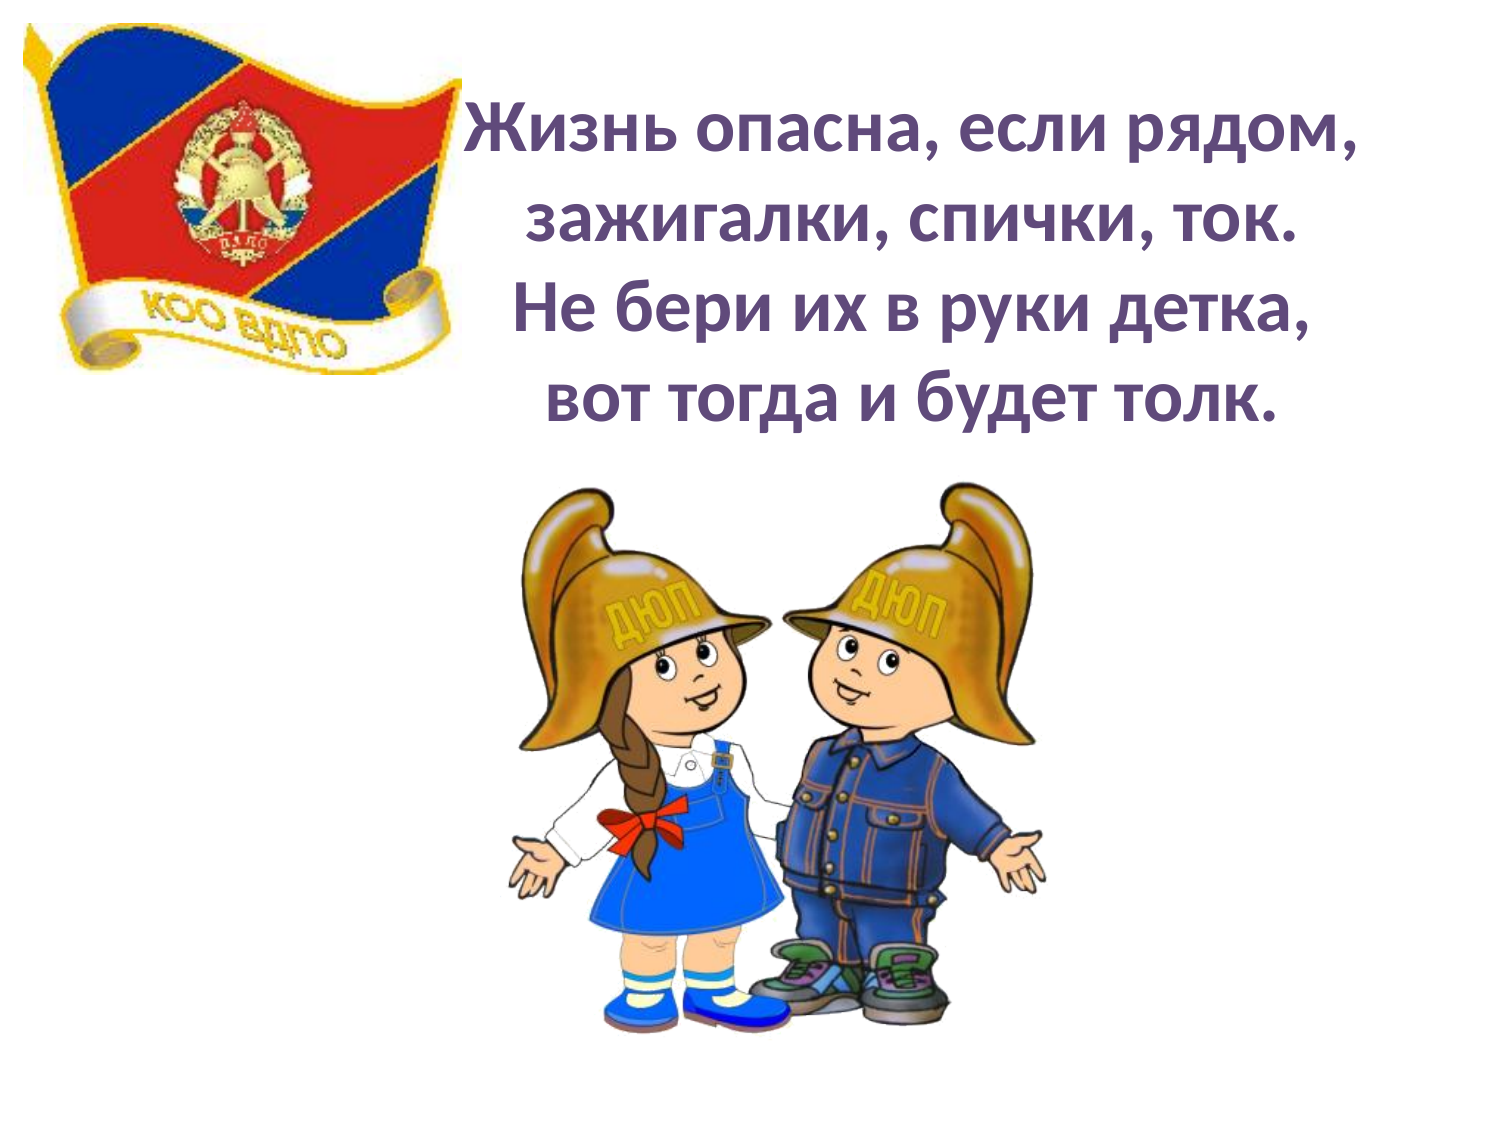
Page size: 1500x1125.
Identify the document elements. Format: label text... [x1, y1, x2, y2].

picture [23, 23, 462, 376]
picture [499, 474, 1057, 1052]
title Жизнь опасна, если рядом, зажигалки, спички, ток. Не бери их в руки детка, вот тогда и будет толк. [425, 62, 1400, 450]
